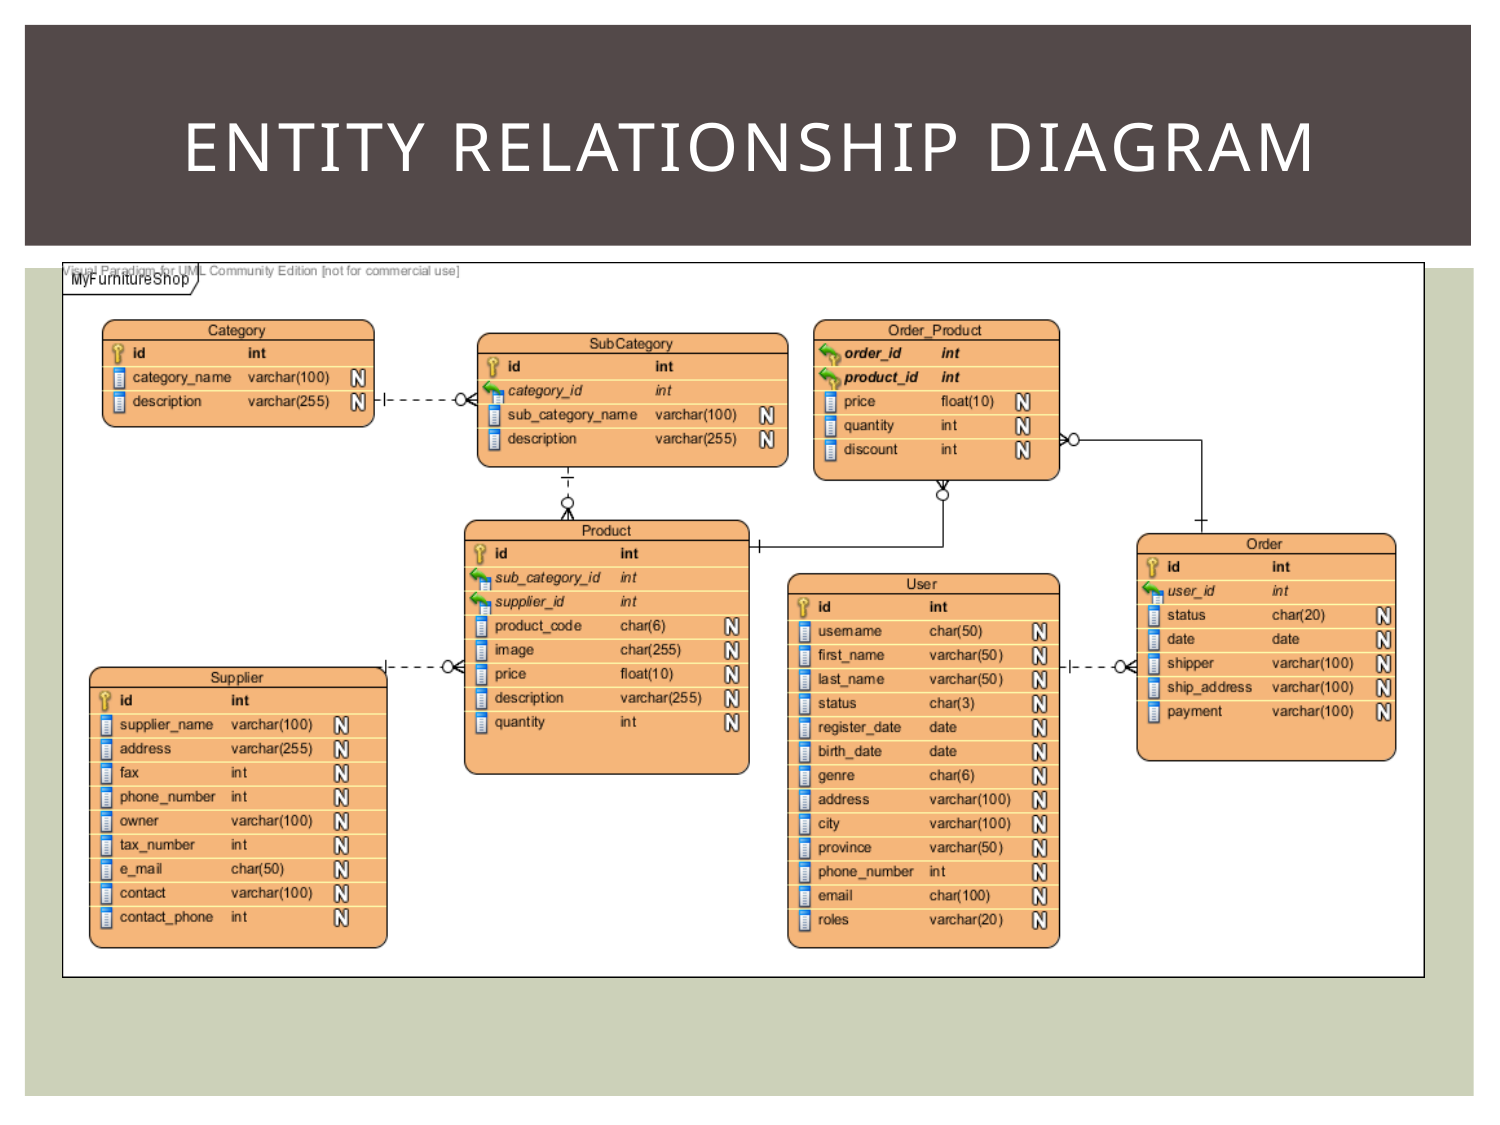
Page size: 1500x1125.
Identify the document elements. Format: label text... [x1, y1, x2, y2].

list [62, 262, 1426, 978]
title Entity Relationship Diagram [62, 58, 1438, 232]
